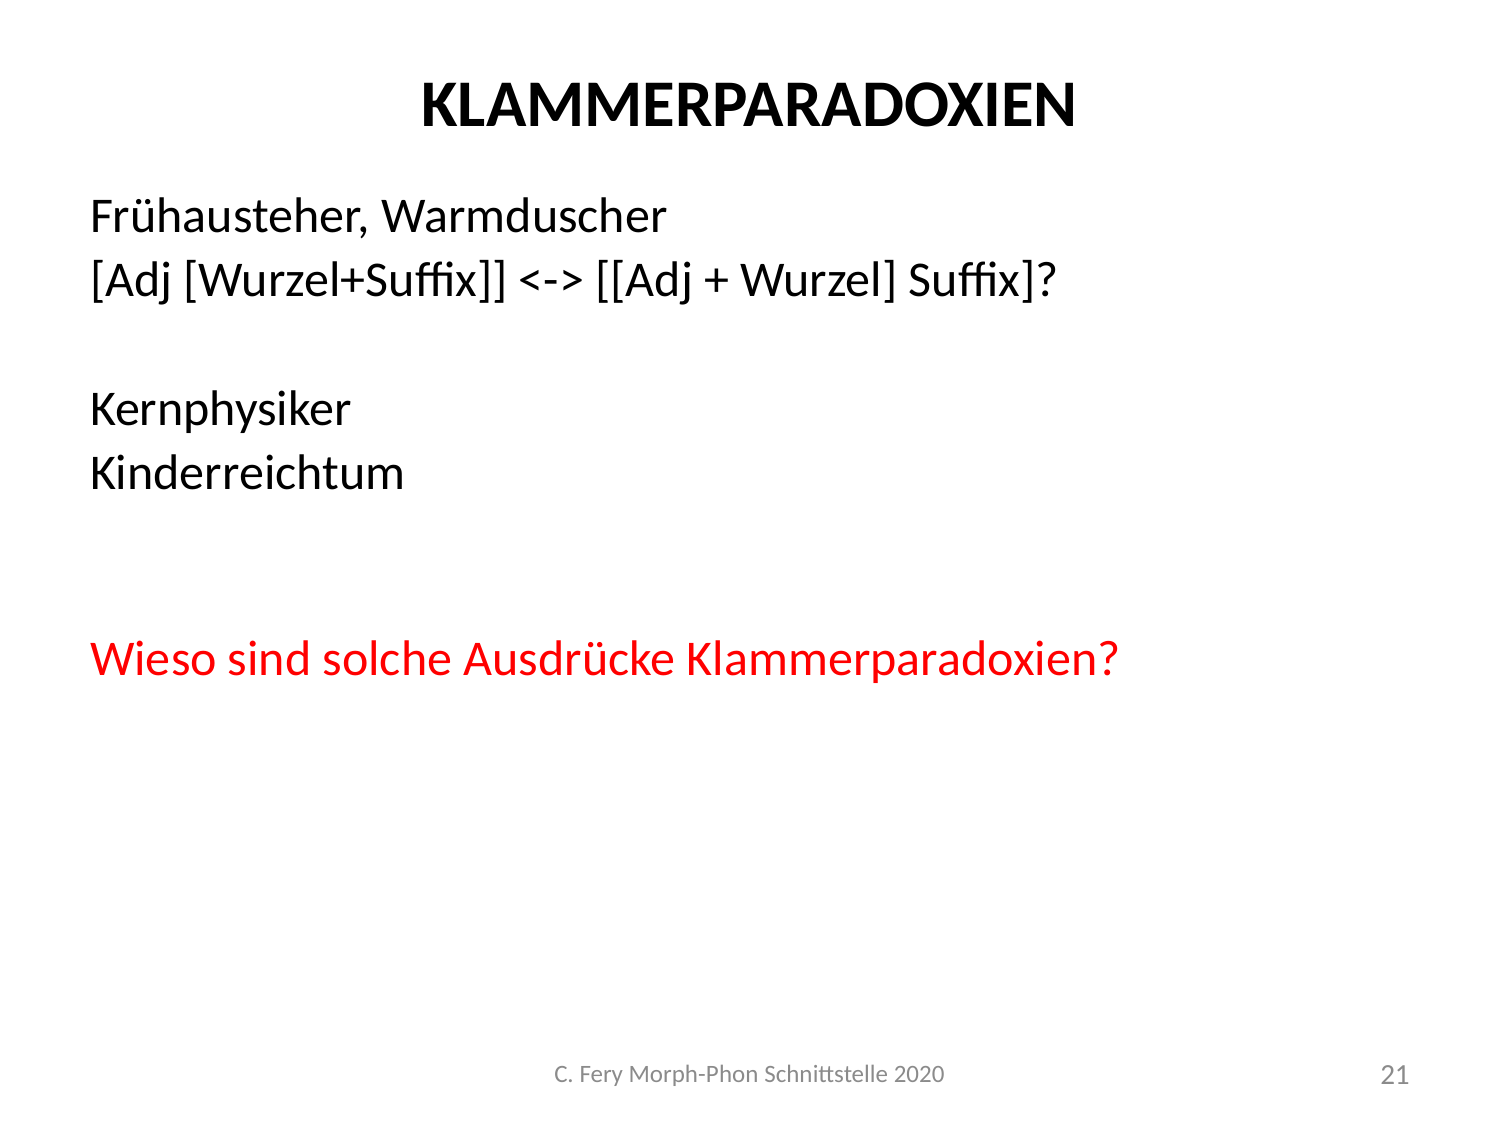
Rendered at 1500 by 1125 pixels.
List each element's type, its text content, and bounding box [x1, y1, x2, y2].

slide_number 21 [1074, 1042, 1425, 1103]
title Klammerparadoxien [75, 37, 1425, 163]
footer C. Fery Morph-Phon Schnittstelle 2020 [512, 1042, 988, 1103]
list Frühausteher, Warmduscher [Adj [Wurzel+Suffix]] <-> [[Adj + Wurzel] Suffix]? Kernphysiker Kinderreichtum Wieso sind solche Ausdrücke Klammerparadoxien? [75, 174, 1425, 1025]
